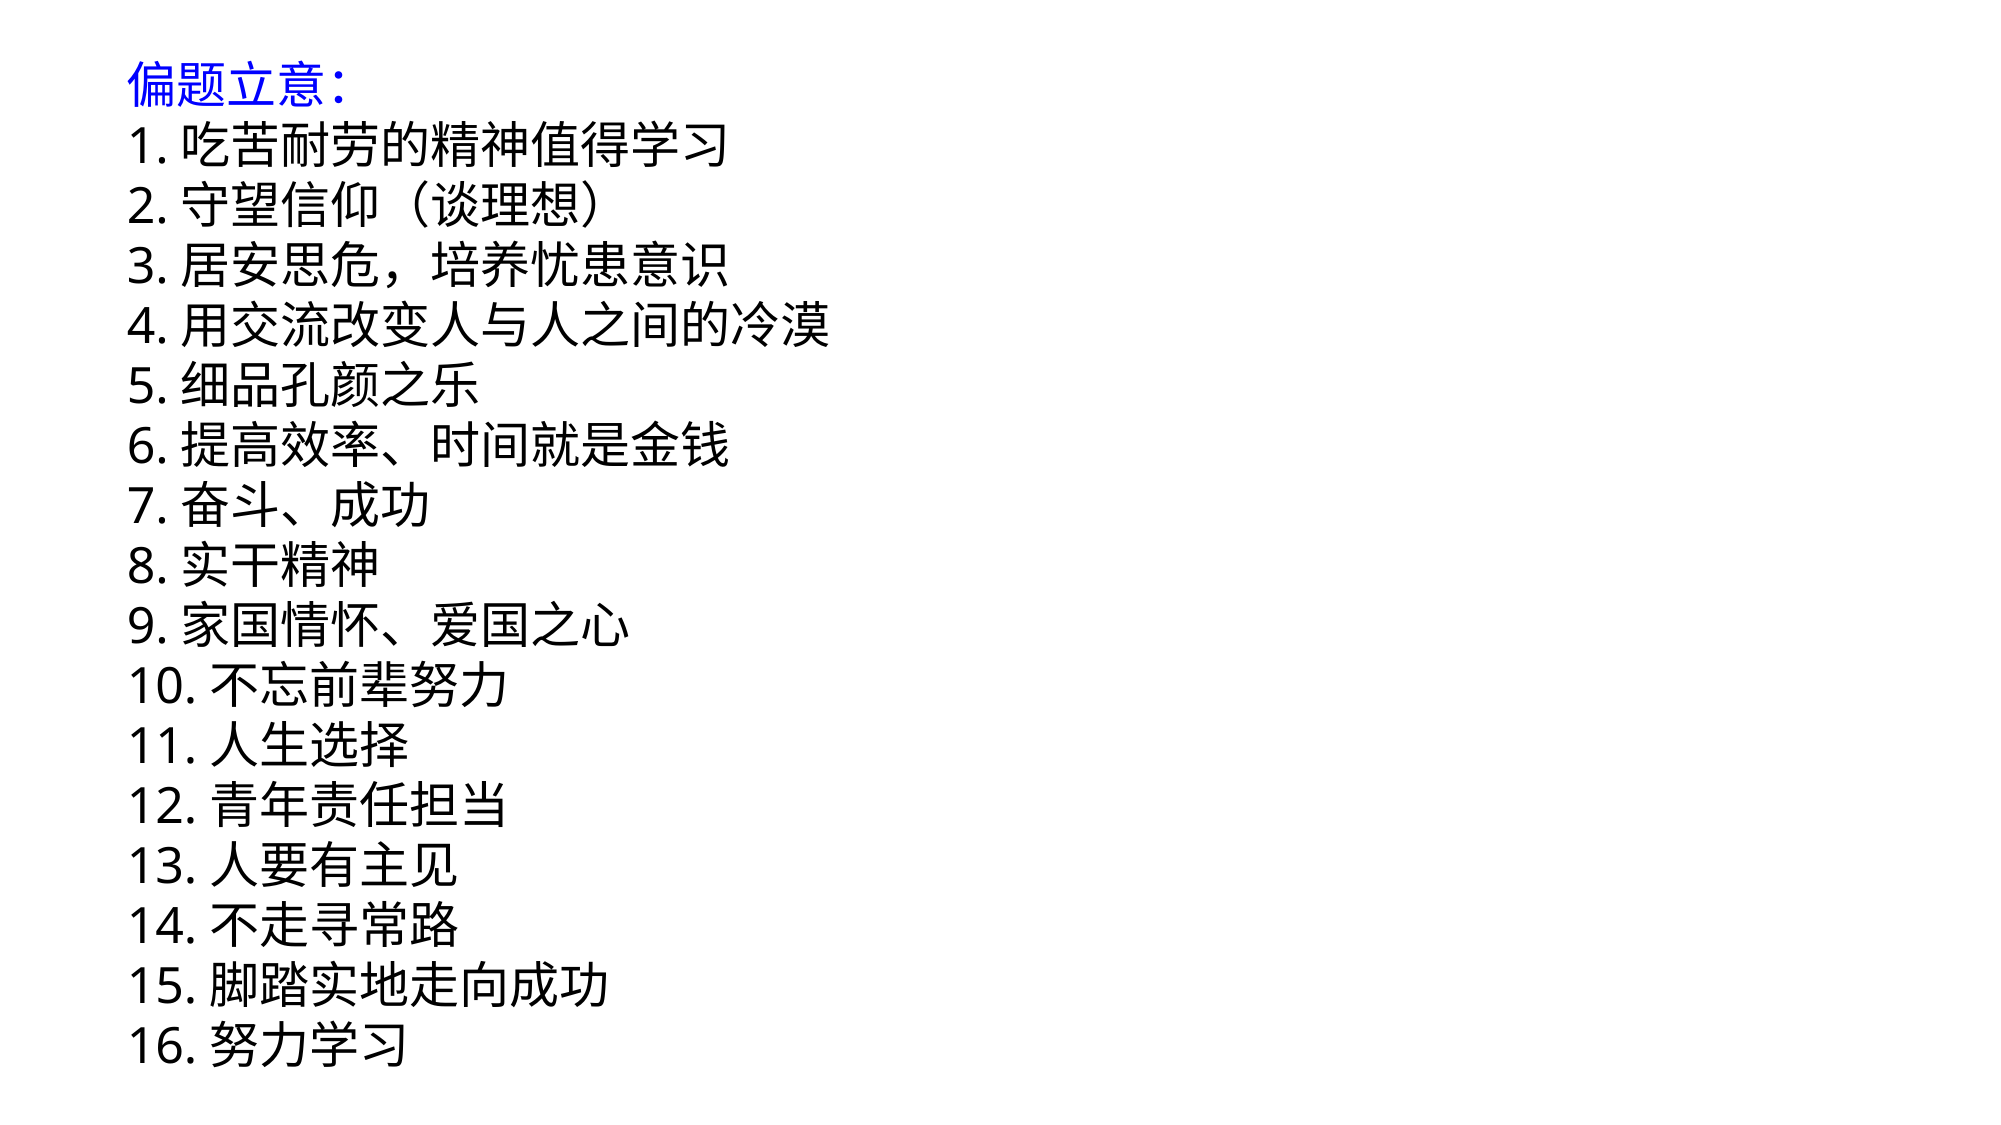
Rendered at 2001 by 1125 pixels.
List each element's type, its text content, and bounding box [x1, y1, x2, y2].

text_box 偏题立意： 1.吃苦耐劳的精神值得学习 2.守望信仰（谈理想） 3.居安思危，培养忧患意识 4.用交流改变人与人之间的冷漠 5.细品孔颜之乐 6.提高效率、时间就是金钱 7.奋斗、成功 8.实干精神 9.家国情怀、爱国之心 10.不忘前辈努力 11.人生选择 12.青年责任担当 13.人要有主见 14.不走寻常路 15.脚踏实地走向成功 16.努力学习 [112, 46, 1847, 1082]
